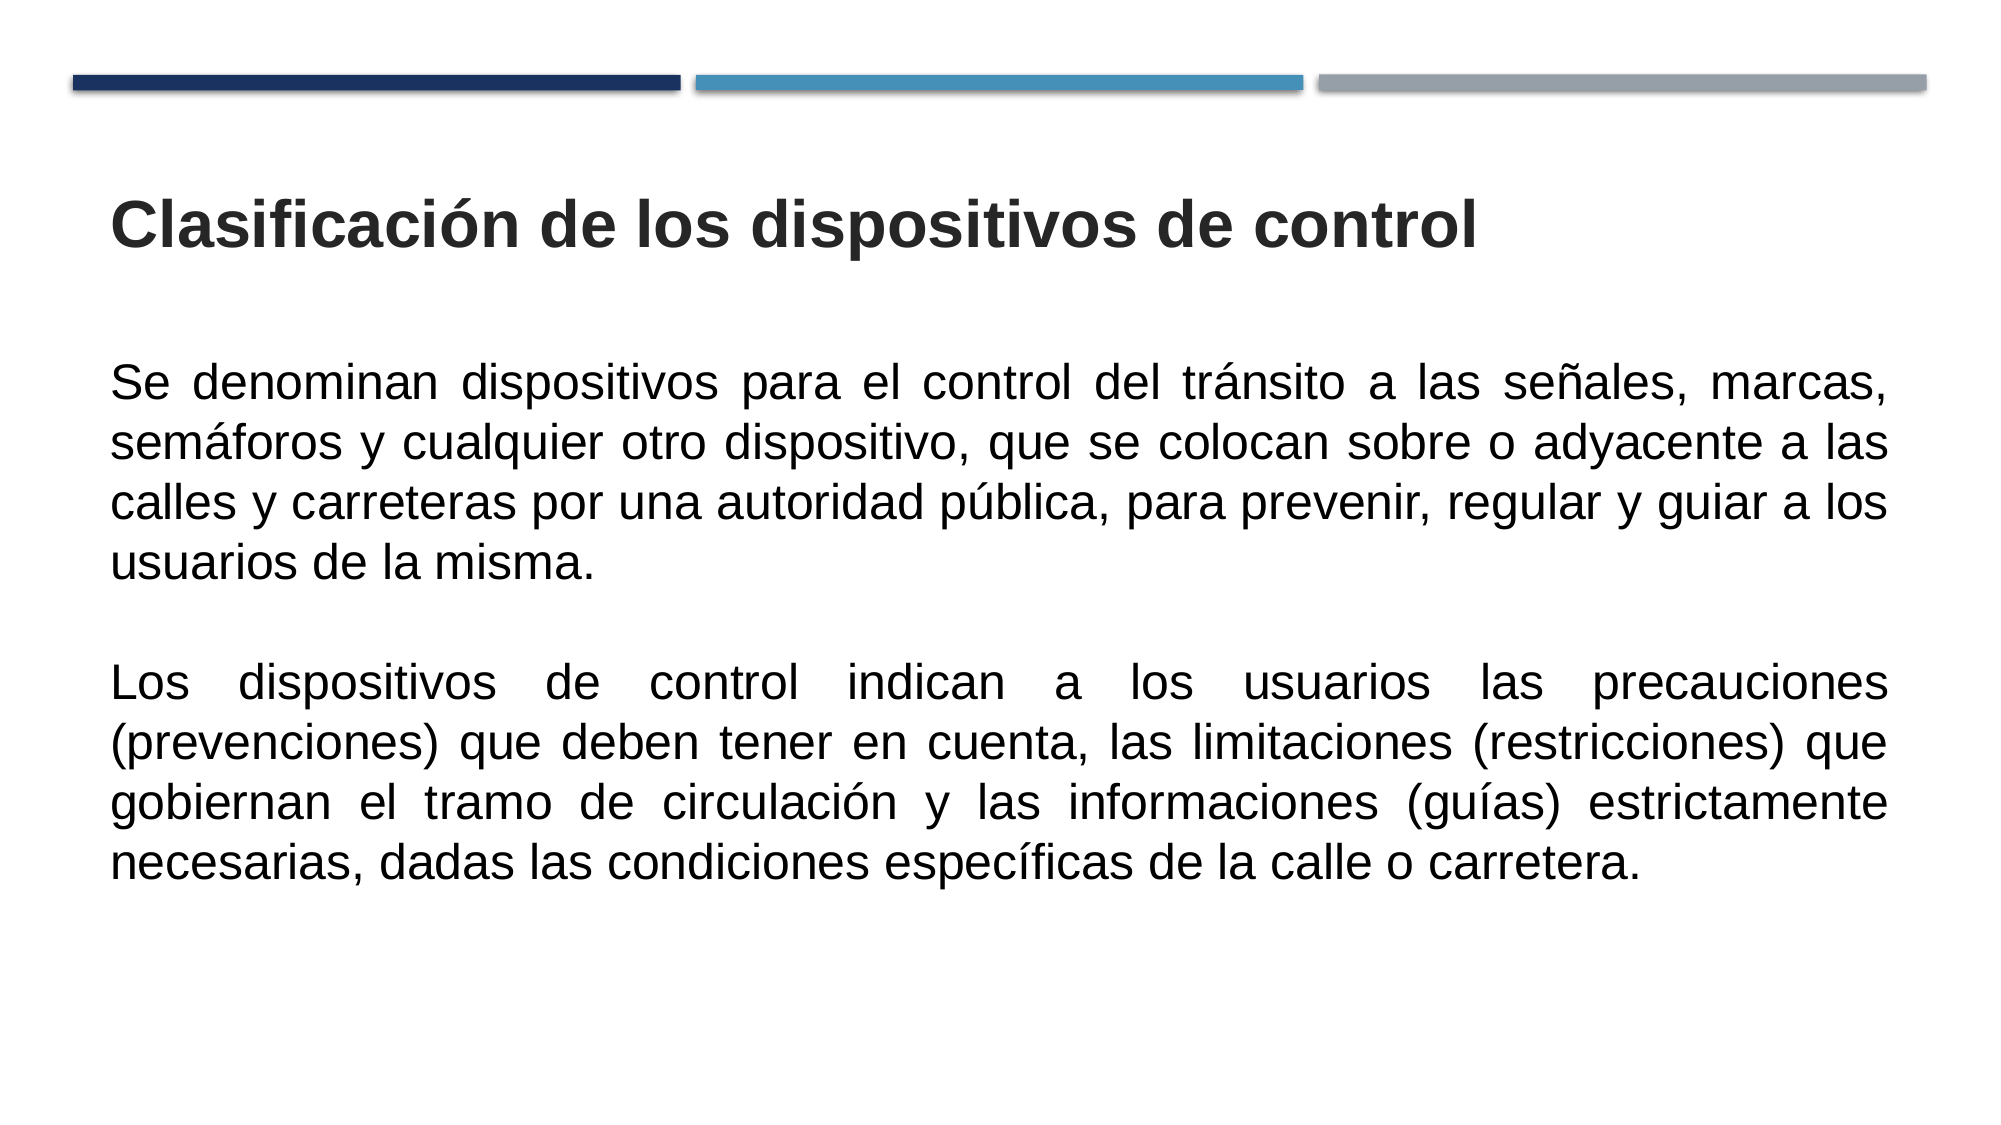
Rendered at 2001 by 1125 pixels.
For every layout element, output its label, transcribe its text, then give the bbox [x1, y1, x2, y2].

title Clasificación de los dispositivos de control [95, 147, 1543, 270]
text_box Se denominan dispositivos para el control del tránsito a las señales, marcas, semáforos y cualquier otro dispositivo, que se colocan sobre o adyacente a las calles y carreteras por una autoridad pública, para prevenir, regular y guiar a los usuarios de la misma. Los dispositivos de control indican a los usuarios las precauciones (prevenciones) que deben tener en cuenta, las limitaciones (restricciones) que gobiernan el tramo de circulación y las informaciones (guías) estrictamente necesarias, dadas las condiciones específicas de la calle o carretera. [95, 342, 1905, 897]
